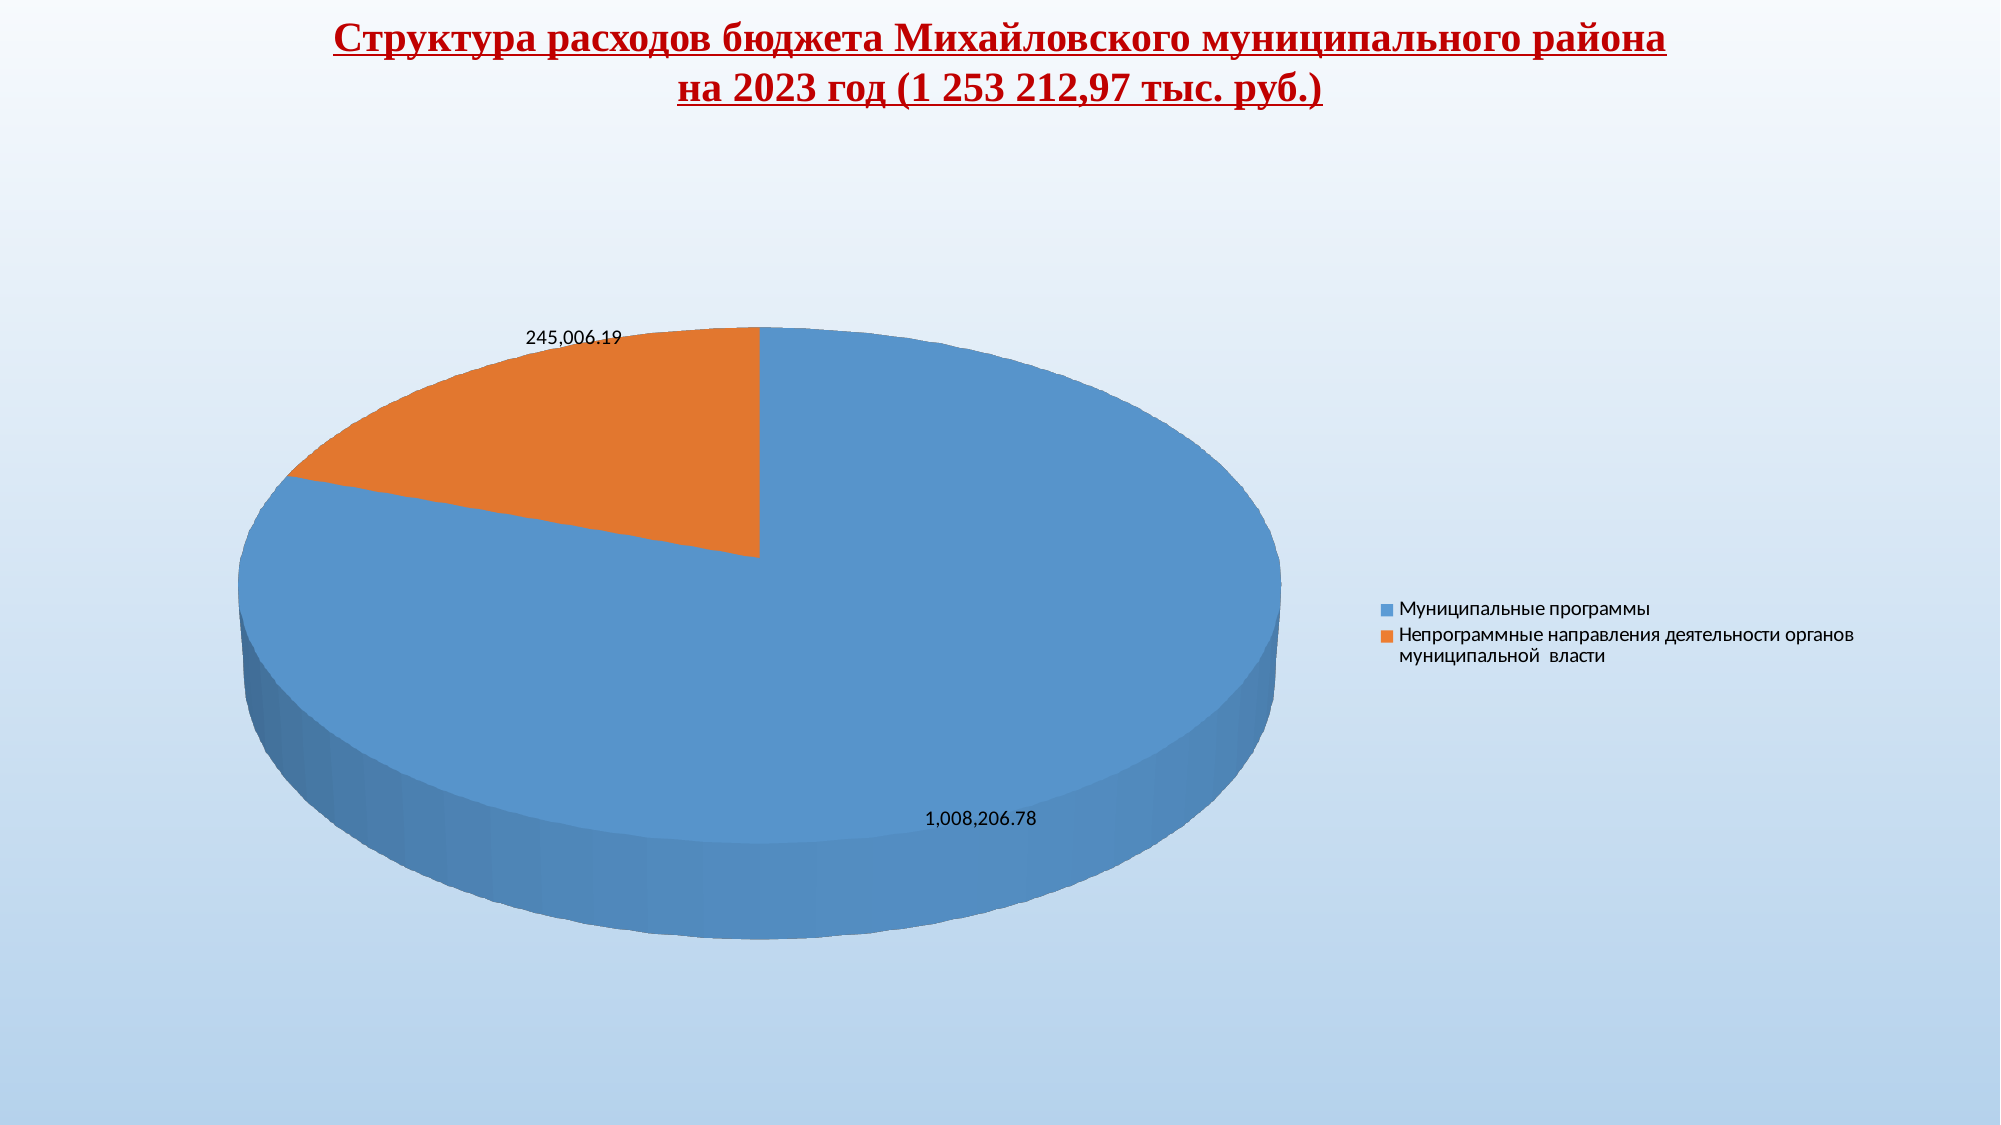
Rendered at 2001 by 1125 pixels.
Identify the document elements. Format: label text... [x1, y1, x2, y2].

text_box Структура расходов бюджета Михайловского муниципального района на 2023 год (1 253 212,97 тыс. руб.) [0, 2, 2000, 118]
chart [144, 183, 1874, 1084]
